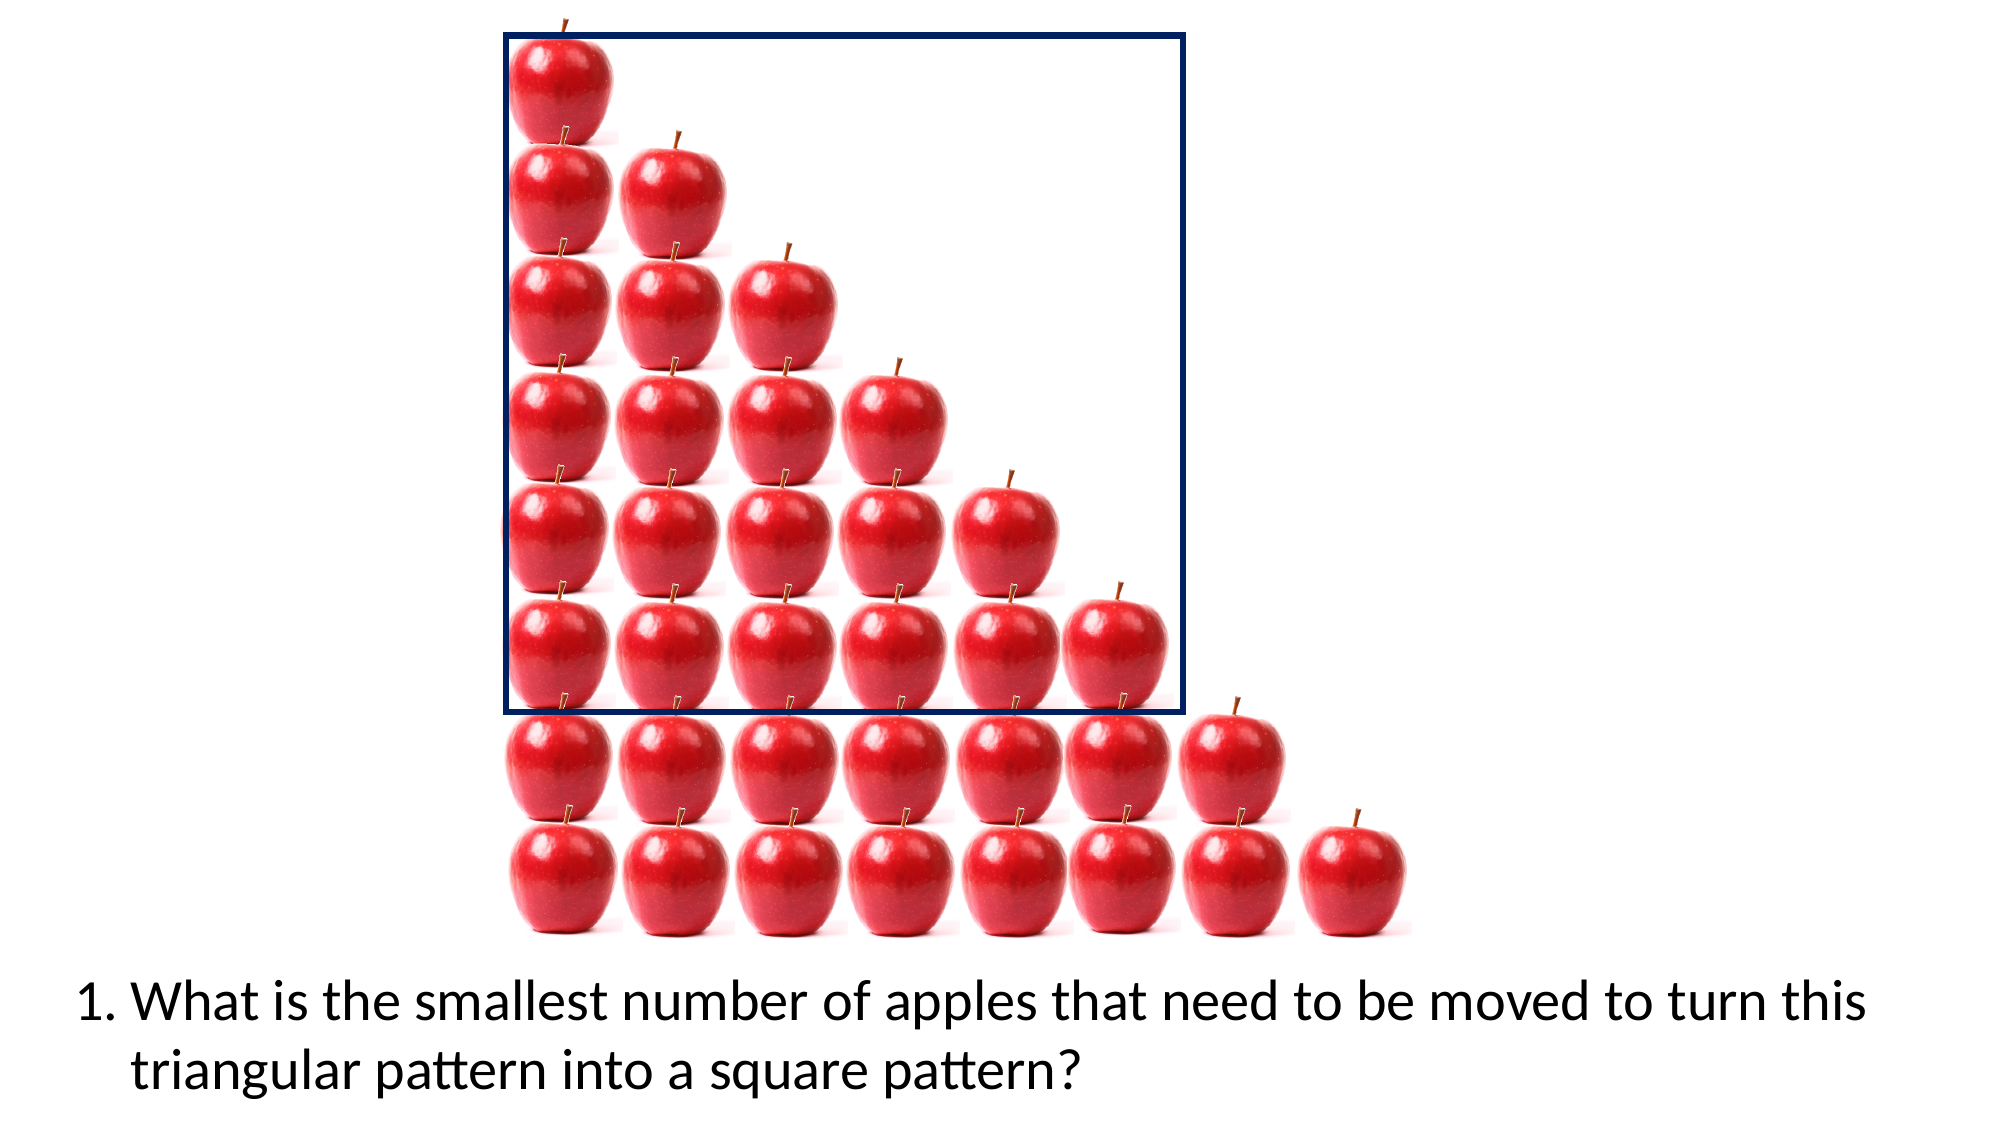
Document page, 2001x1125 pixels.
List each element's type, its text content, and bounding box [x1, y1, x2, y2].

text_box What is the smallest number of apples that need to be moved to turn this triangular pattern into a square pattern? [59, 954, 1941, 1109]
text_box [497, 14, 1412, 941]
